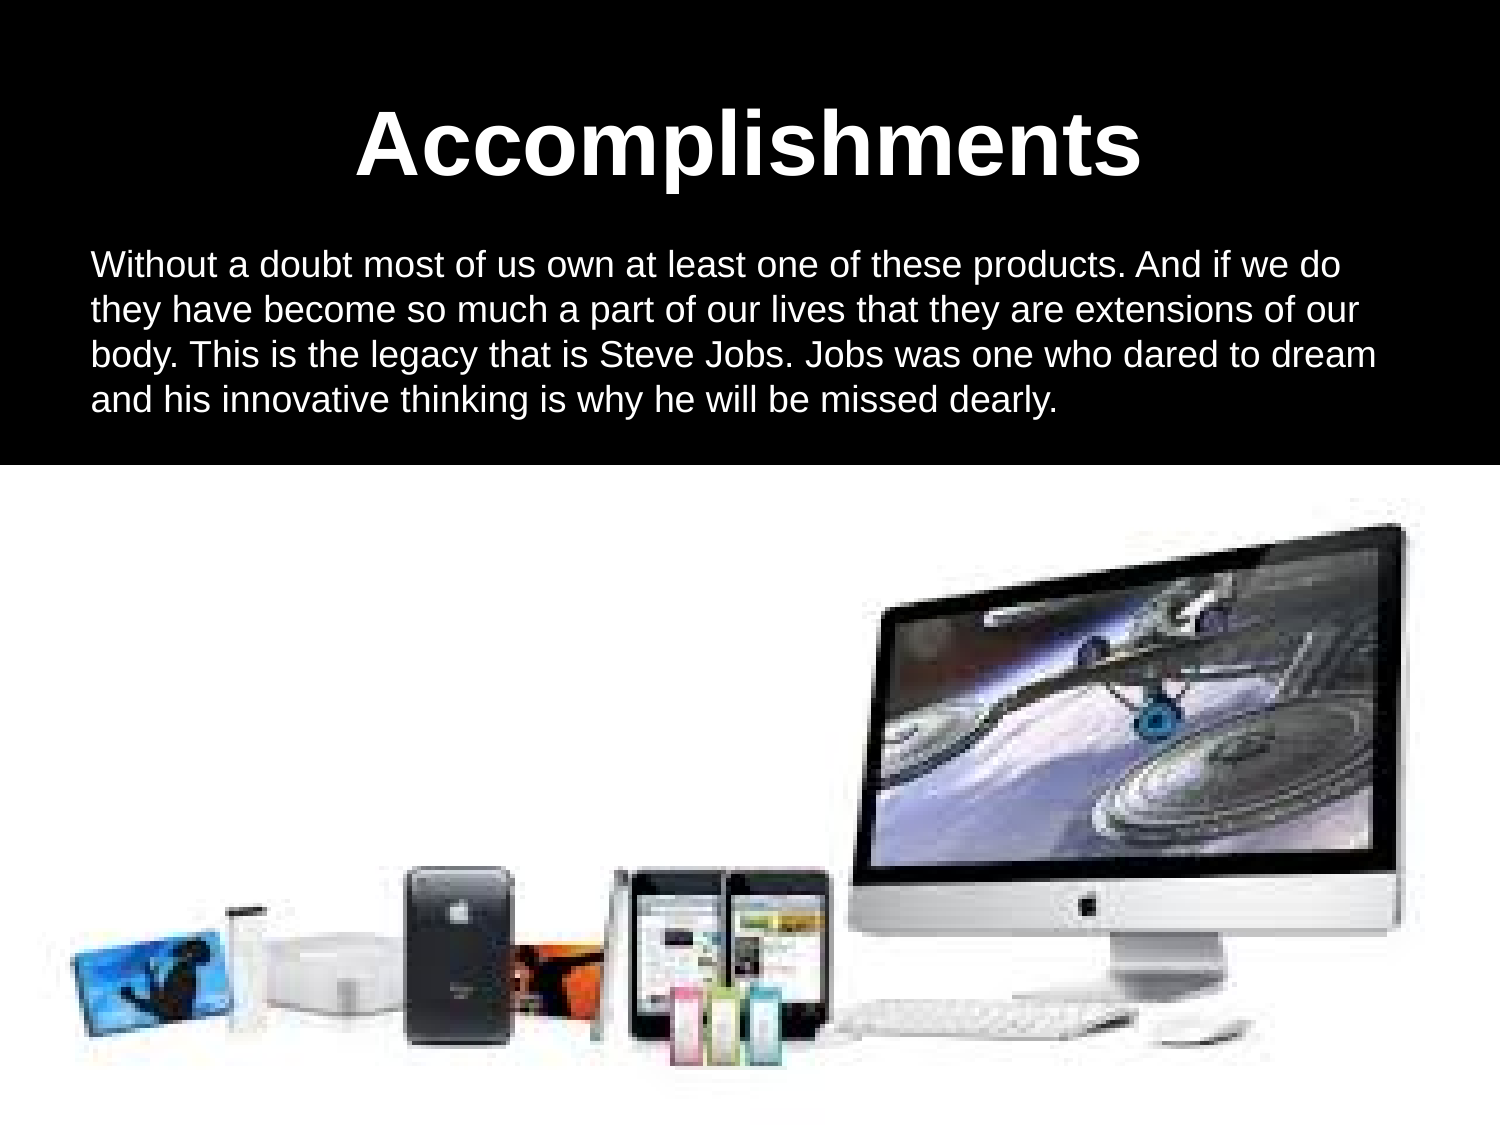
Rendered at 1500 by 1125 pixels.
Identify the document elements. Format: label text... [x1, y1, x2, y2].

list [0, 465, 1500, 1125]
text_box Without a doubt most of us own at least one of these products. And if we do they have become so much a part of our lives that they are extensions of our body. This is the legacy that is Steve Jobs. Jobs was one who dared to dream and his innovative thinking is why he will be missed dearly. [75, 232, 1424, 428]
title Accomplishments [75, 45, 1425, 233]
